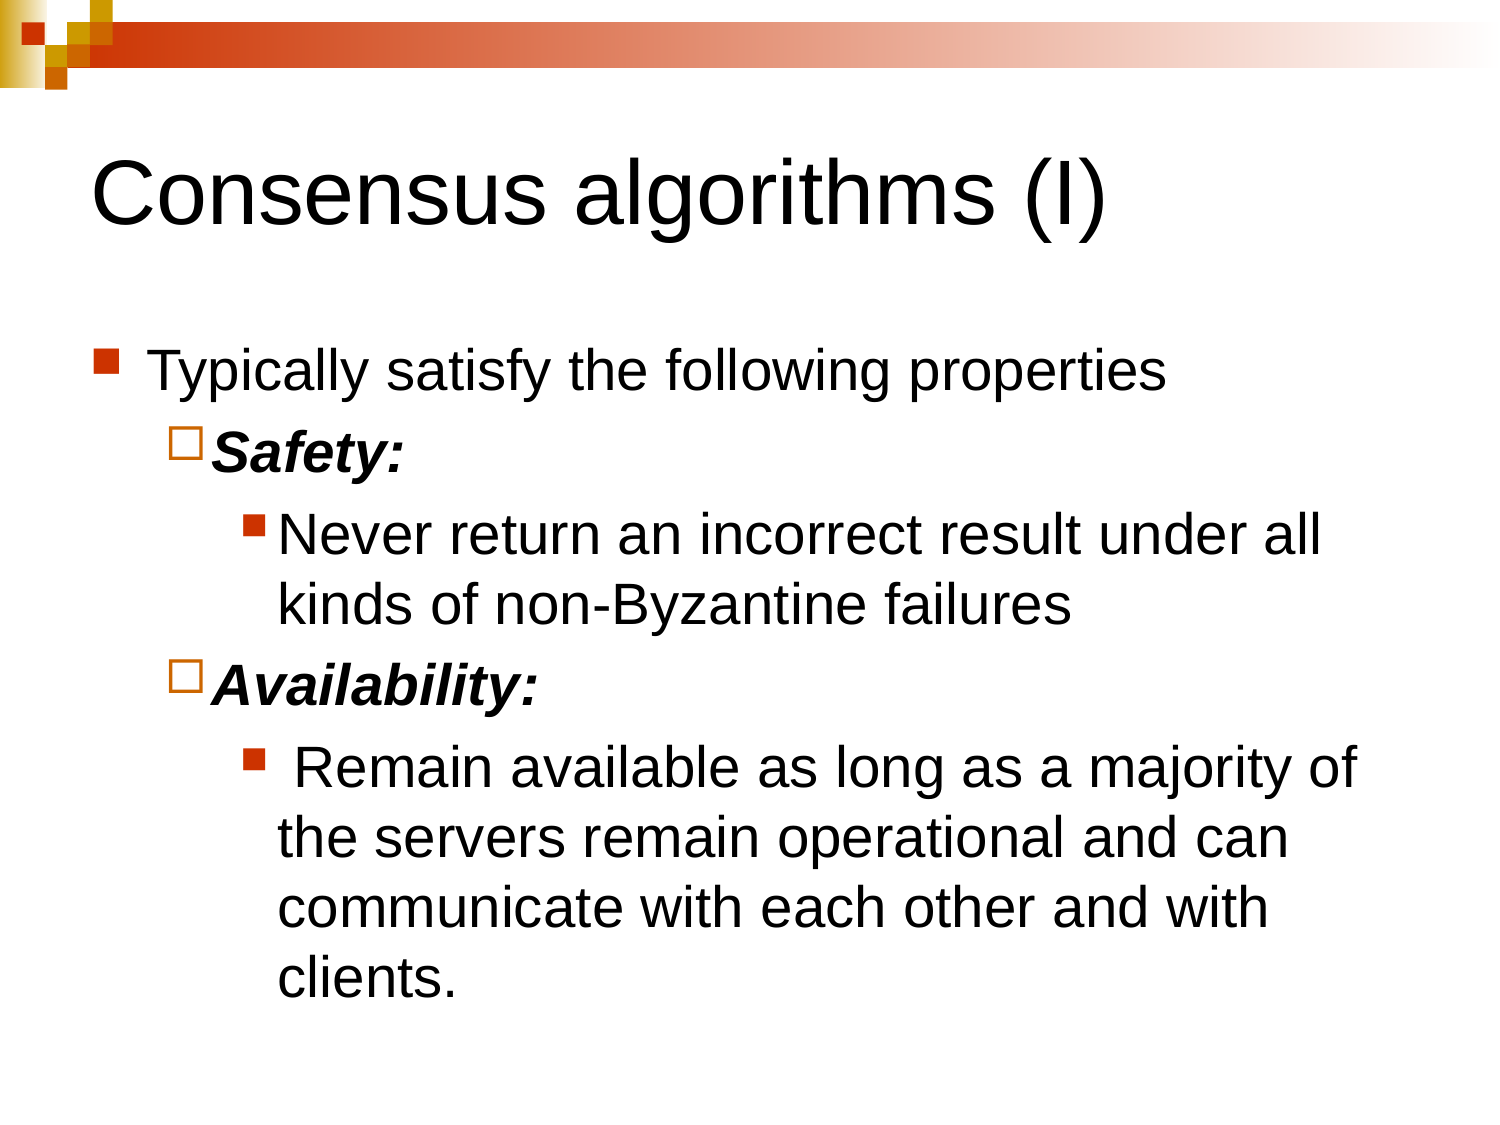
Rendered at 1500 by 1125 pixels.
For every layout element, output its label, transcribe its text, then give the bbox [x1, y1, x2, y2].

list Typically satisfy the following properties Safety: Never return an incorrect result under all kinds of non-Byzantine failures Availability: Remain available as long as a majority of the servers remain operational and can communicate with each other and with clients. [75, 324, 1425, 963]
title Consensus algorithms (I) [75, 75, 1425, 300]
